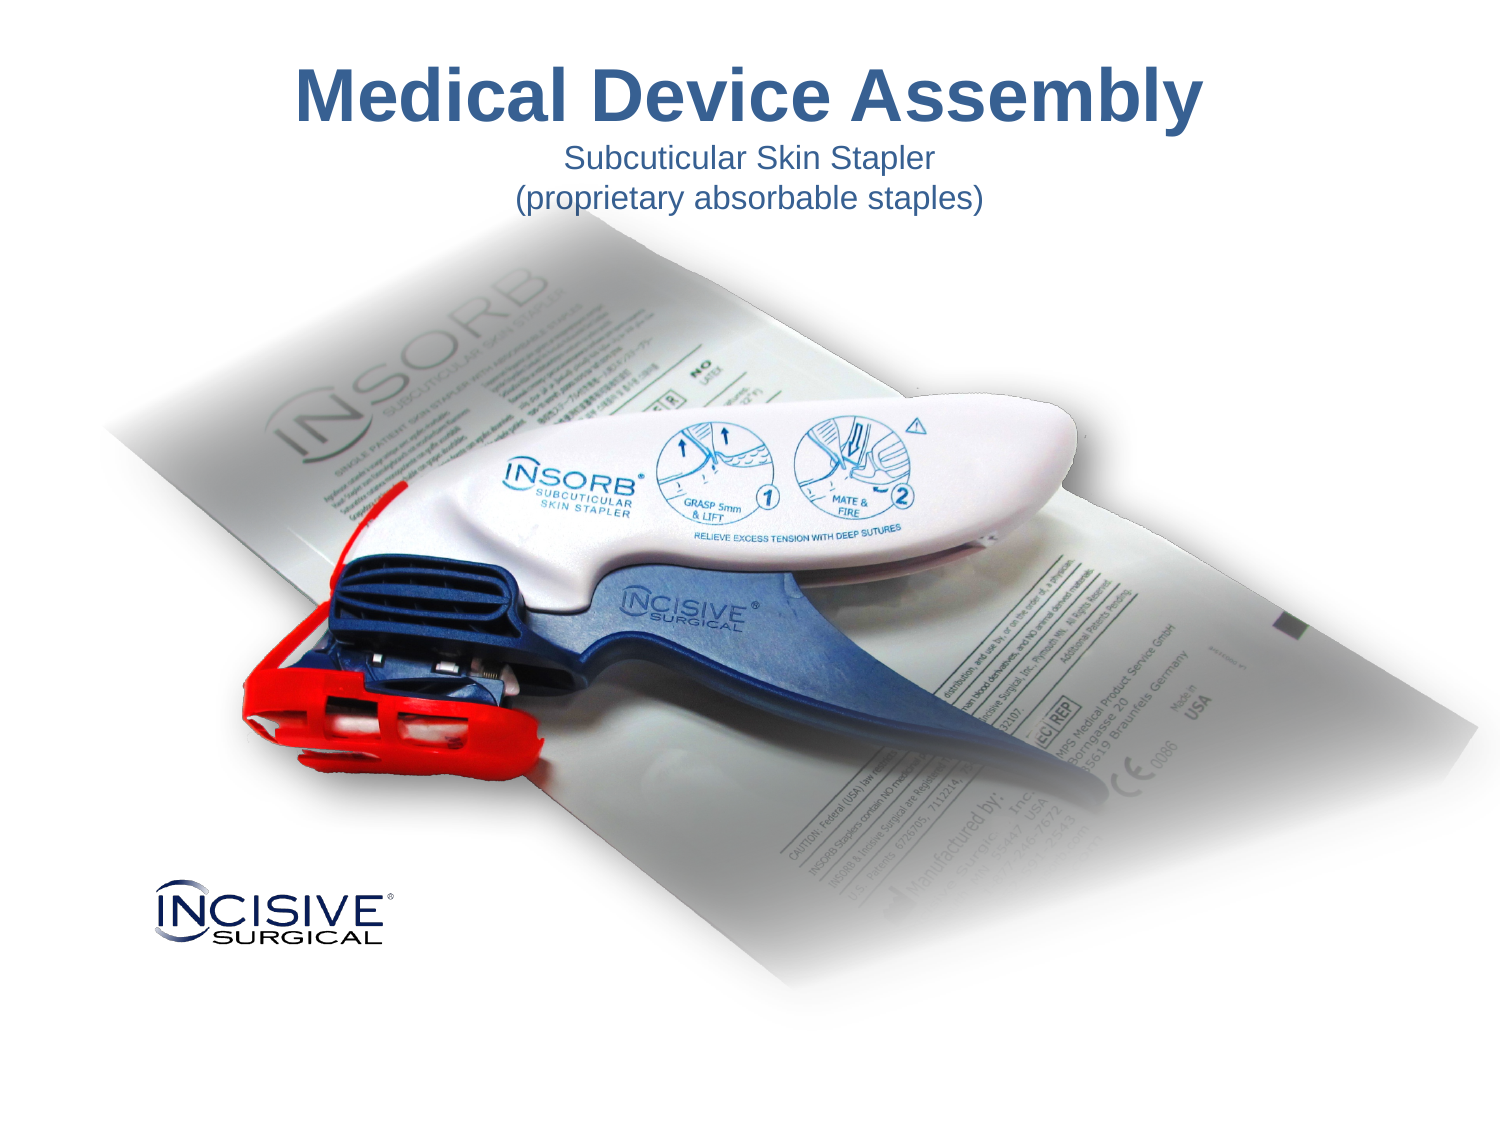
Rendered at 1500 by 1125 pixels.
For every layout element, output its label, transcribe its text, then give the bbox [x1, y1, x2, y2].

title Medical Device Assembly Subcuticular Skin Stapler (proprietary absorbable staples) [75, 37, 1425, 143]
picture [67, 149, 1500, 1038]
